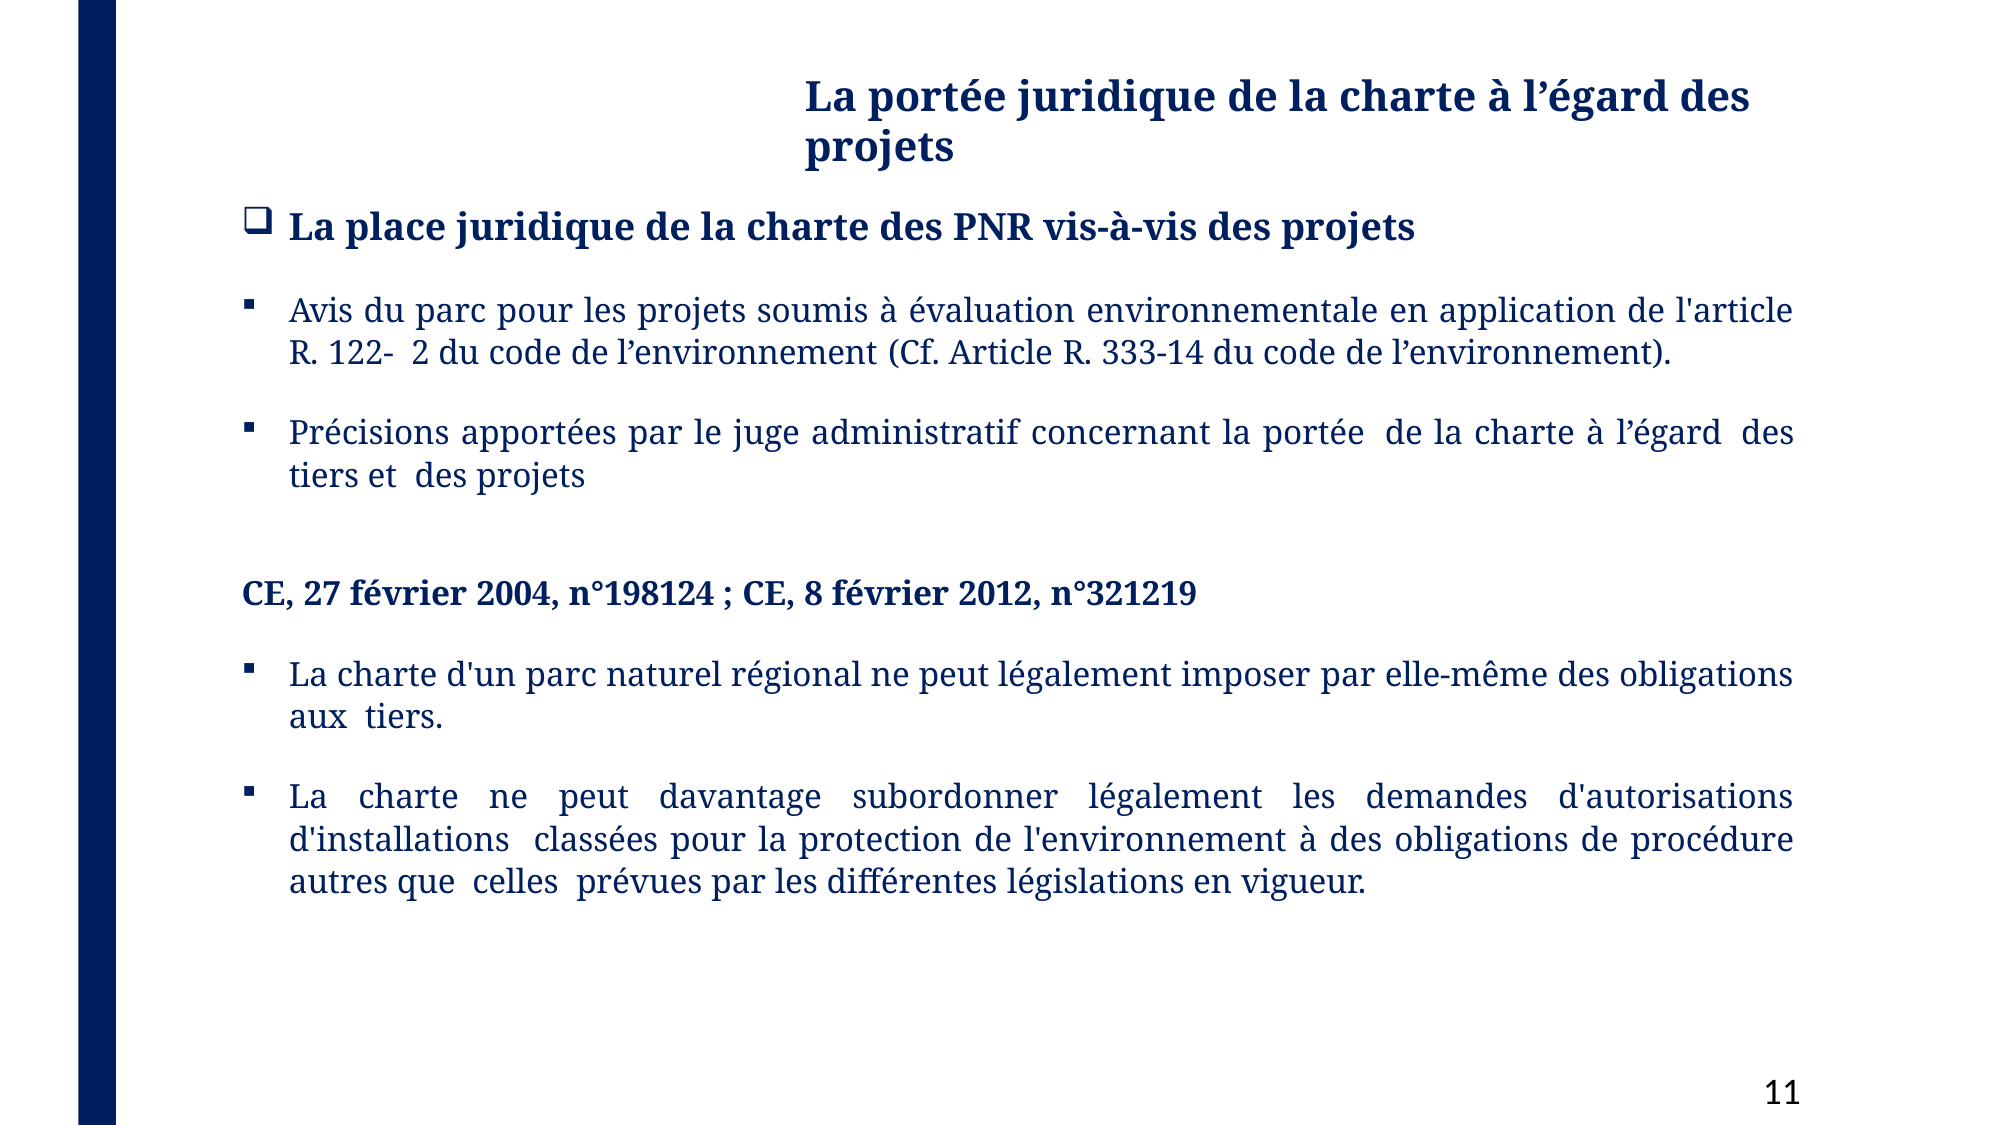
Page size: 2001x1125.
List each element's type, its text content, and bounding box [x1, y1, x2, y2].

slide_number 10 [1756, 1074, 1808, 1125]
text_box La place juridique de la charte des PNR vis-à-vis des projets Avis du parc pour les projets soumis à évaluation environnementale en application de l'article R. 122- 2 du code de l’environnement (Cf. Article R. 333-14 du code de l’environnement). Précisions apportées par le juge administratif concernant la portée de la charte à l’égard des tiers et des projets CE, 27 février 2004, n°198124 ; CE, 8 février 2012, n°321219 La charte d'un parc naturel régional ne peut légalement imposer par elle-même des obligations aux tiers. La charte ne peut davantage subordonner légalement les demandes d'autorisations d'installations classées pour la protection de l'environnement à des obligations de procédure autres que celles prévues par les différentes législations en vigueur. [239, 200, 1795, 901]
title La portée juridique de la charte à l’égard des projets [205, 67, 1795, 258]
